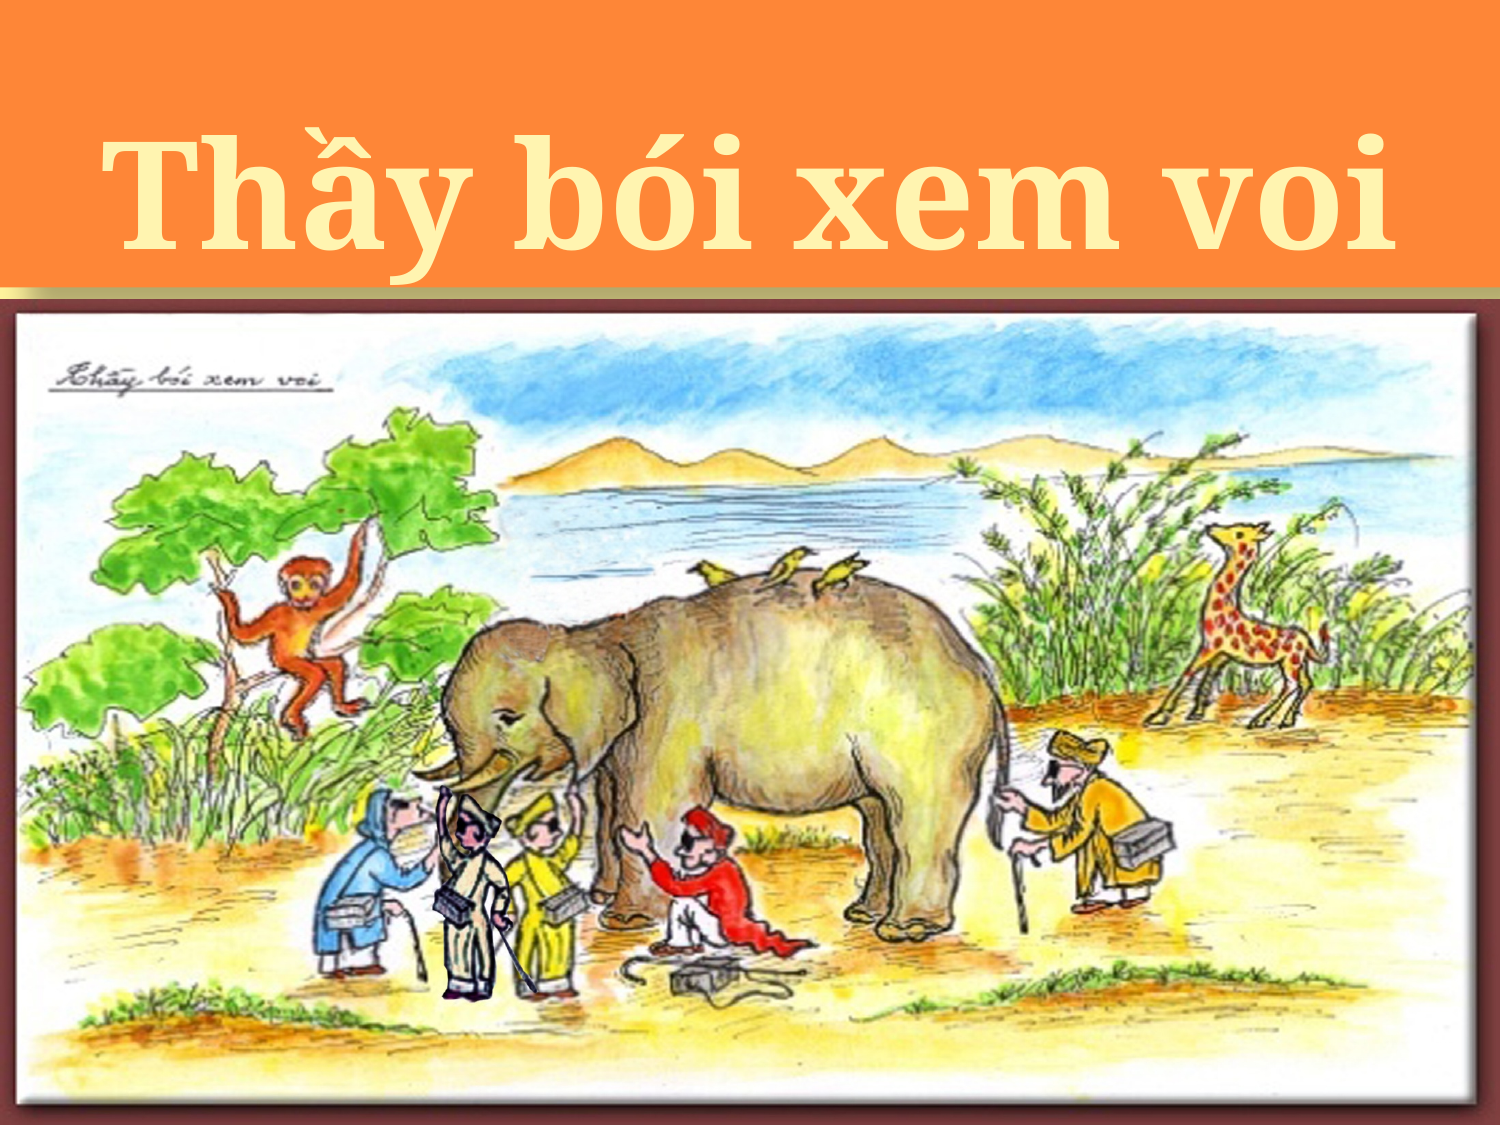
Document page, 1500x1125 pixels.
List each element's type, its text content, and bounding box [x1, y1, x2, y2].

picture [0, 299, 1500, 1125]
title Thầy bói xem voi [0, 0, 1500, 288]
